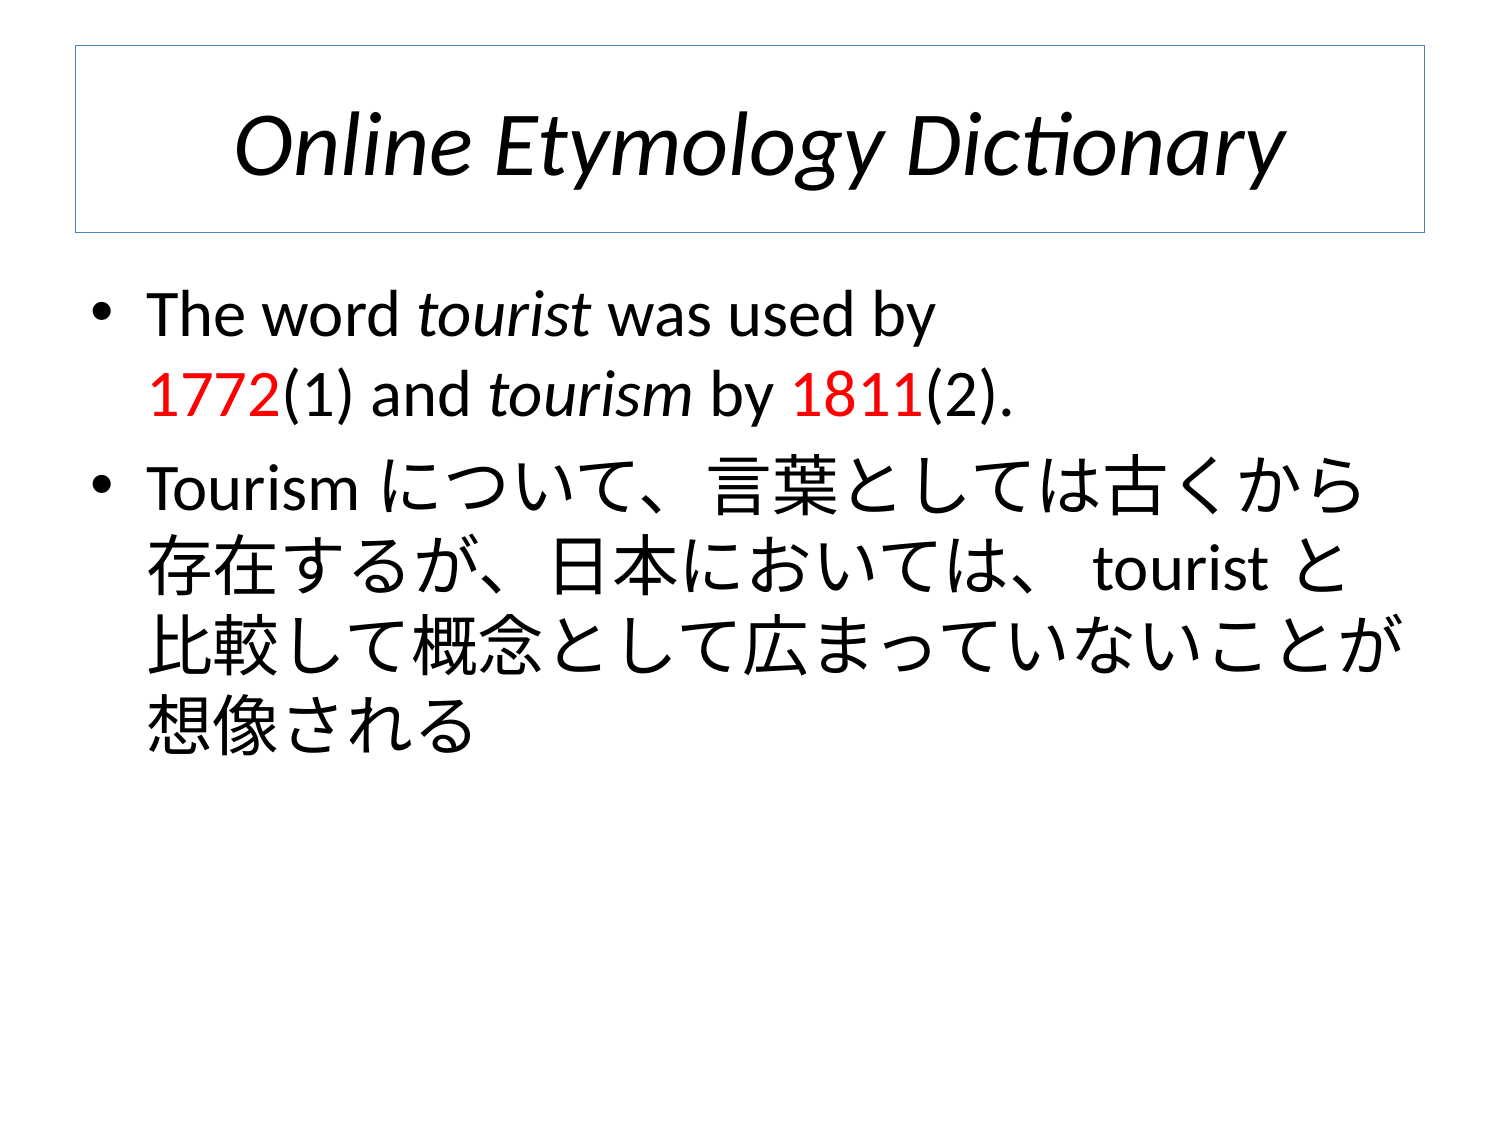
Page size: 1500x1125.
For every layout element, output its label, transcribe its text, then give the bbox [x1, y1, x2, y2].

title Online Etymology Dictionary [75, 45, 1425, 233]
list The word tourist was used by 1772(1) and tourism by 1811(2). Tourismについて、言葉としては古くから存在するが、日本においては、touristと比較して概念として広まっていないことが想像される [75, 262, 1425, 1005]
